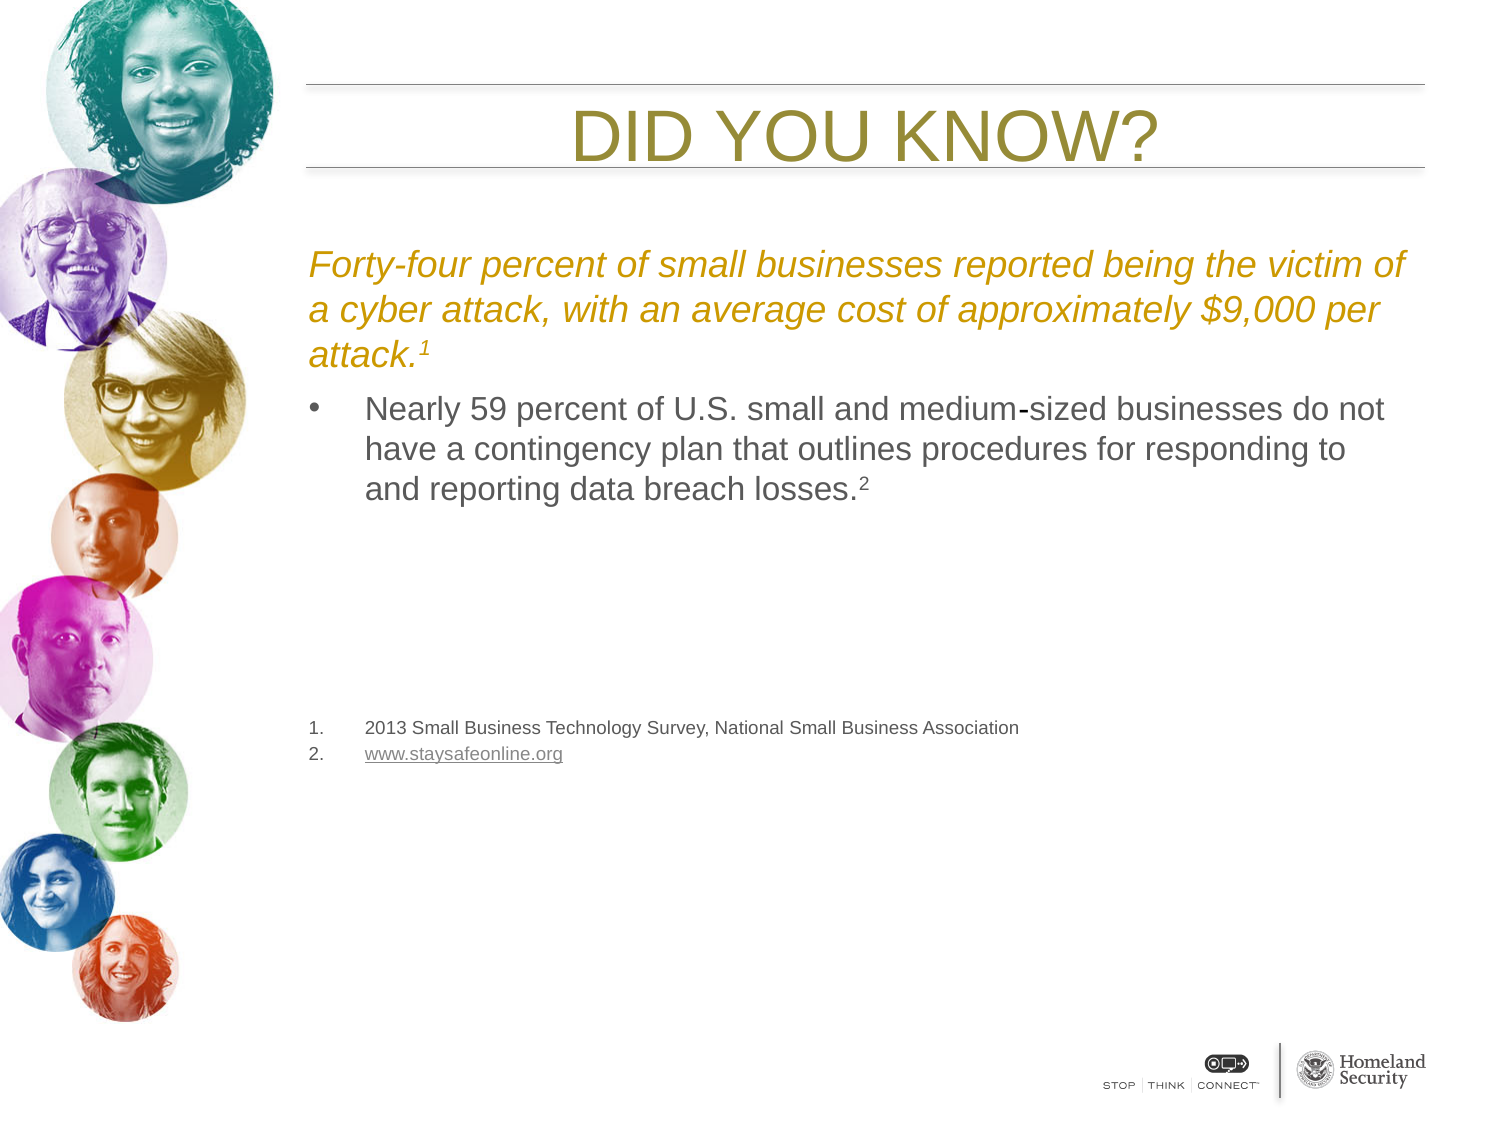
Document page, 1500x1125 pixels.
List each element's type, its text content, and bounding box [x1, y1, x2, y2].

picture [0, 0, 1500, 1125]
list Forty-four percent of small businesses reported being the victim of a cyber attack, with an average cost of approximately $9,000 per attack.1 Nearly 59 percent of U.S. small and medium-sized businesses do not have a contingency plan that outlines procedures for responding to and reporting data breach losses.2 2013 Small Business Technology Survey, National Small Business Association www.staysafeonline.org [293, 232, 1425, 1069]
title DID YOU KNOW? [299, 64, 1432, 146]
